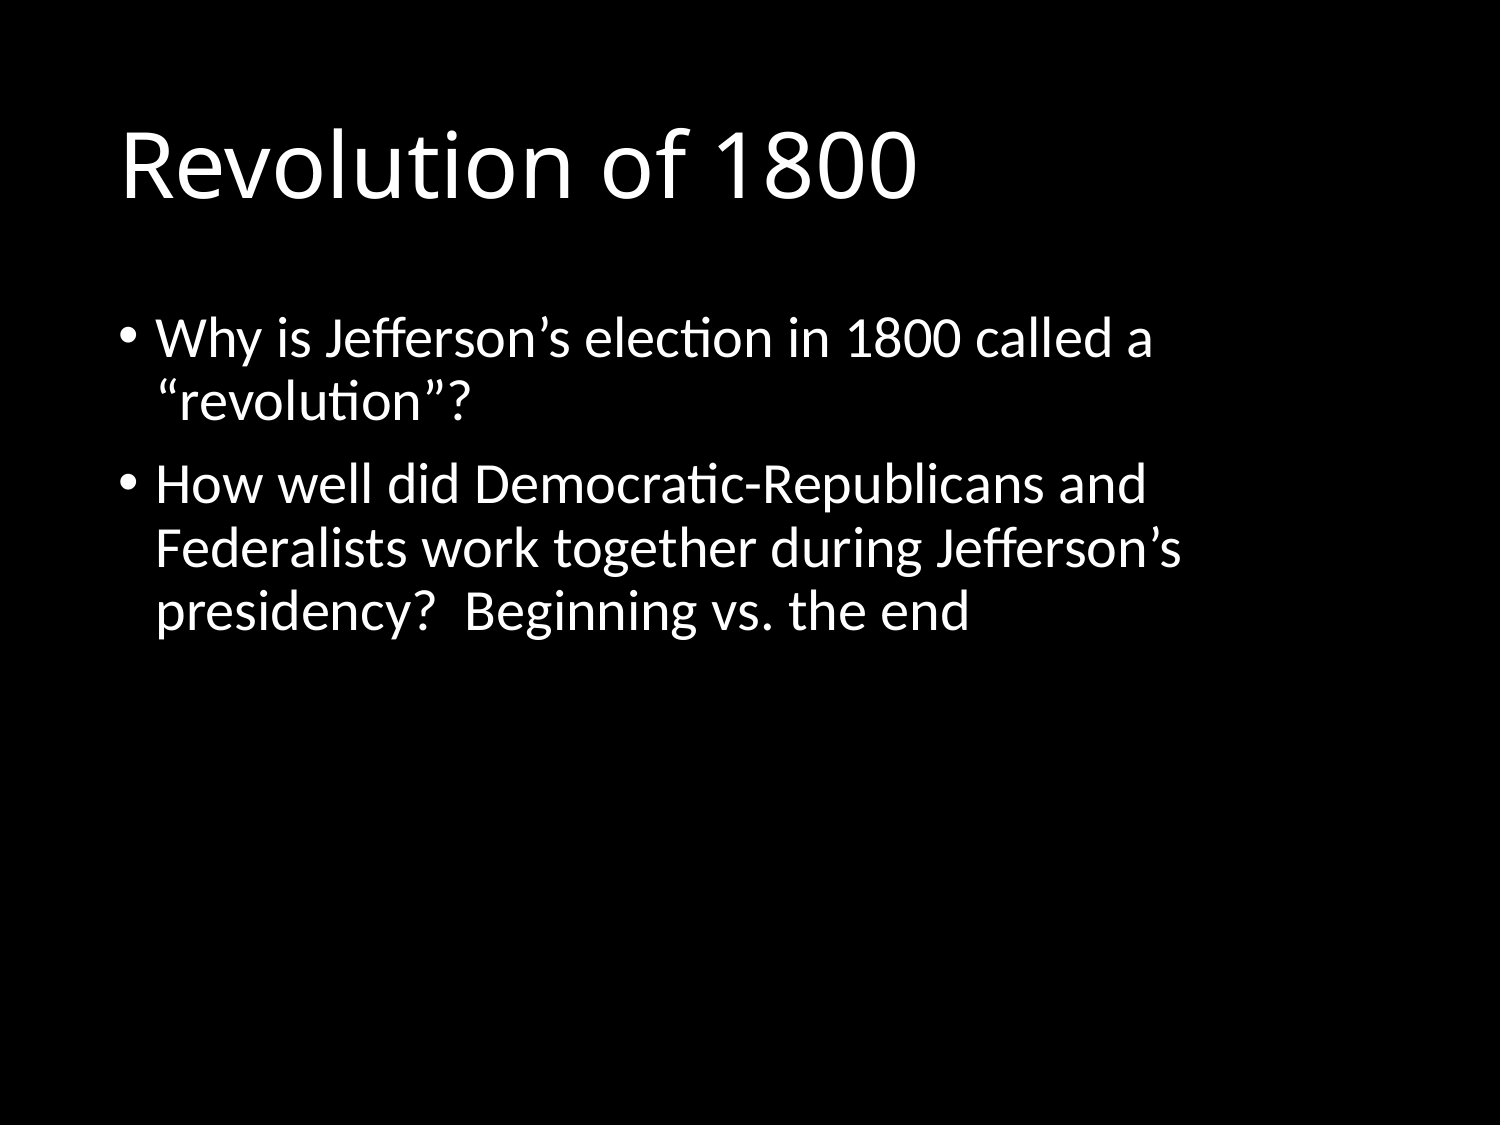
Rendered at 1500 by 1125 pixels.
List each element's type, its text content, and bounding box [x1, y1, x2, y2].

title Revolution of 1800 [103, 59, 1397, 278]
list Why is Jefferson’s election in 1800 called a “revolution”? How well did Democratic-Republicans and Federalists work together during Jefferson’s presidency? Beginning vs. the end [103, 299, 1397, 1014]
